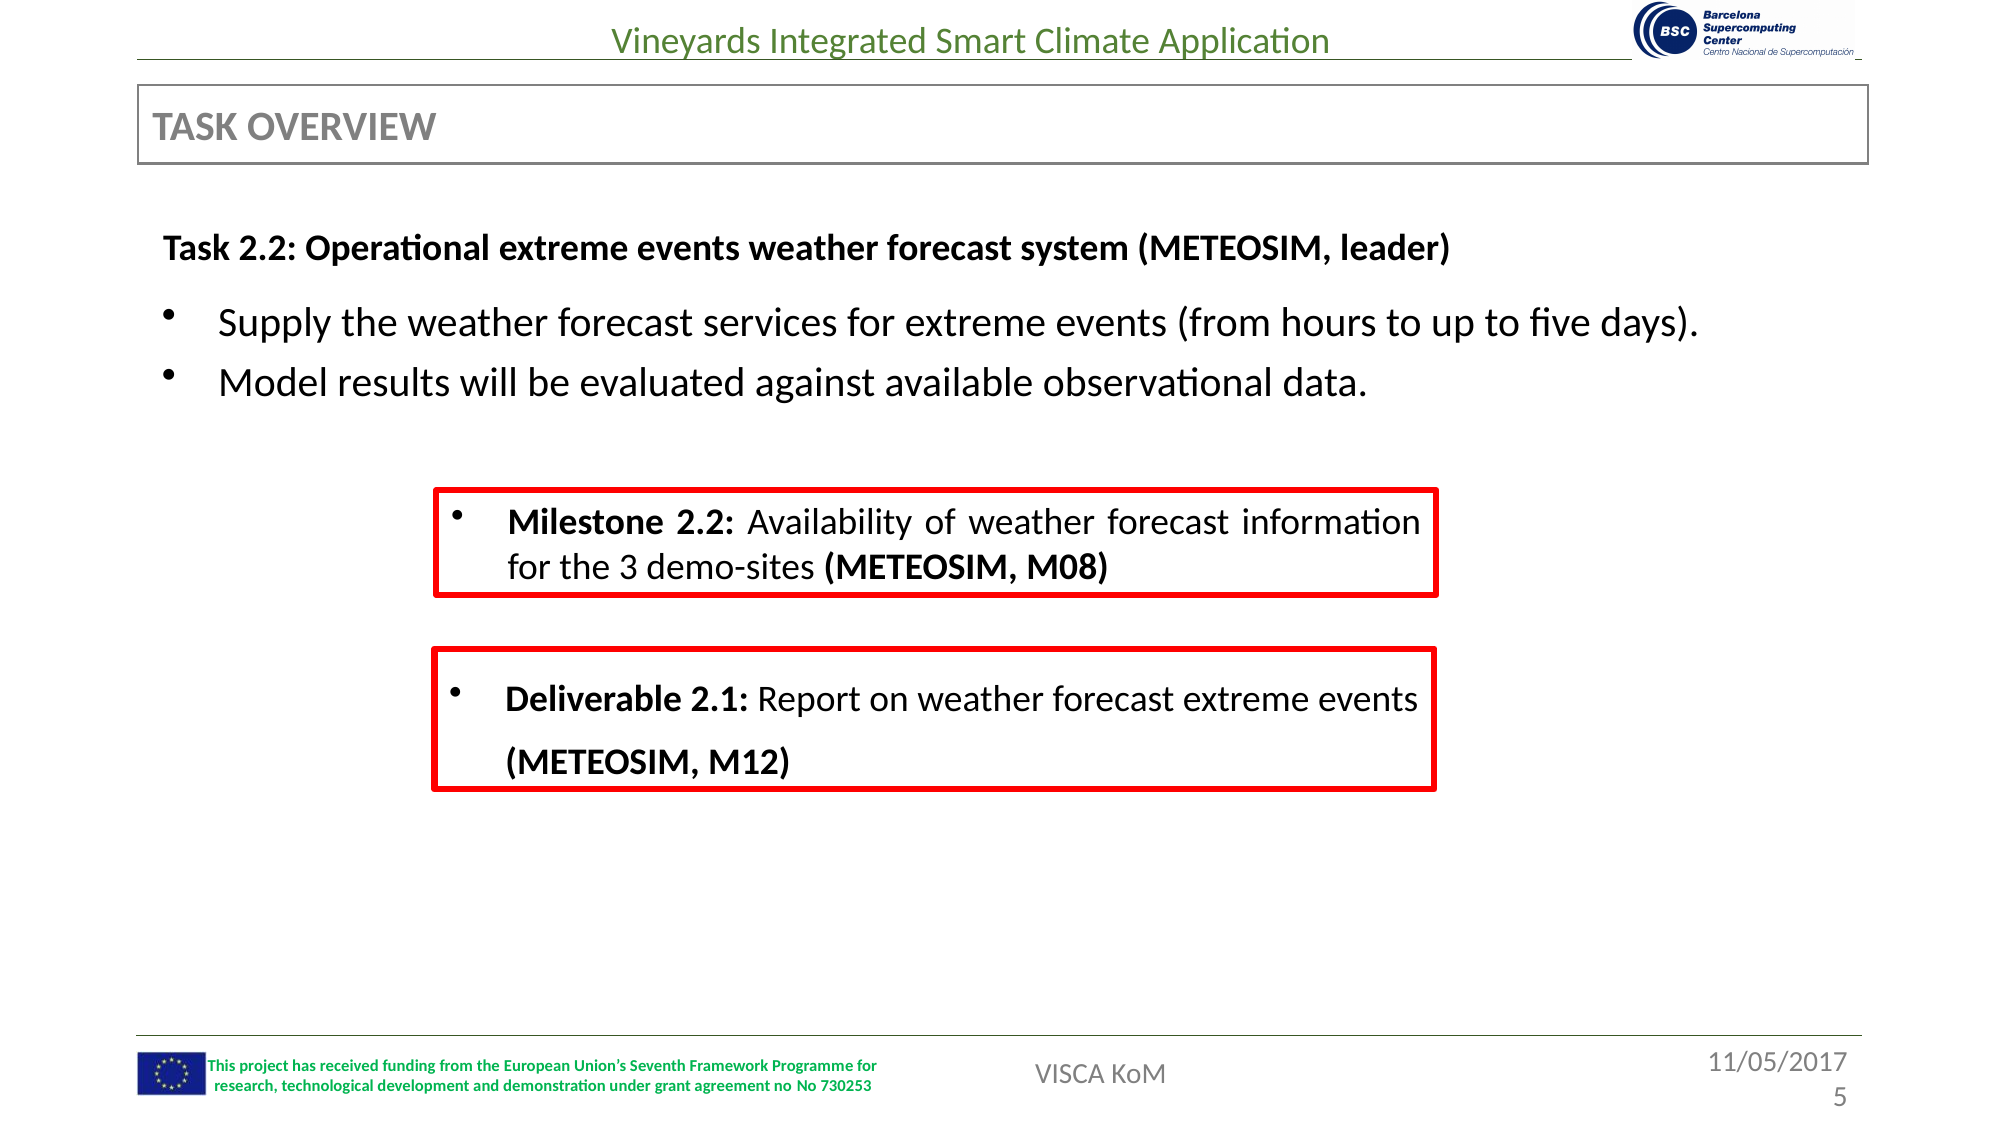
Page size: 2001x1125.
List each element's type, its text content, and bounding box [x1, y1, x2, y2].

text_box Supply the weather forecast services for extreme events (from hours to up to five days). Model results will be evaluated against available observational data. [147, 277, 1843, 412]
text_box Deliverable 2.1: Report on weather forecast extreme events (METEOSIM, M12) [434, 648, 1435, 790]
text_box Task 2.2: Operational extreme events weather forecast system (METEOSIM, leader) [148, 215, 1725, 276]
text_box Milestone 2.2: Availability of weather forecast information for the 3 demo-sites (METEOSIM, M08) [436, 490, 1437, 595]
picture [1632, 0, 1855, 60]
picture [136, 1051, 207, 1096]
text_box TASK OVERVIEW [137, 84, 1869, 165]
